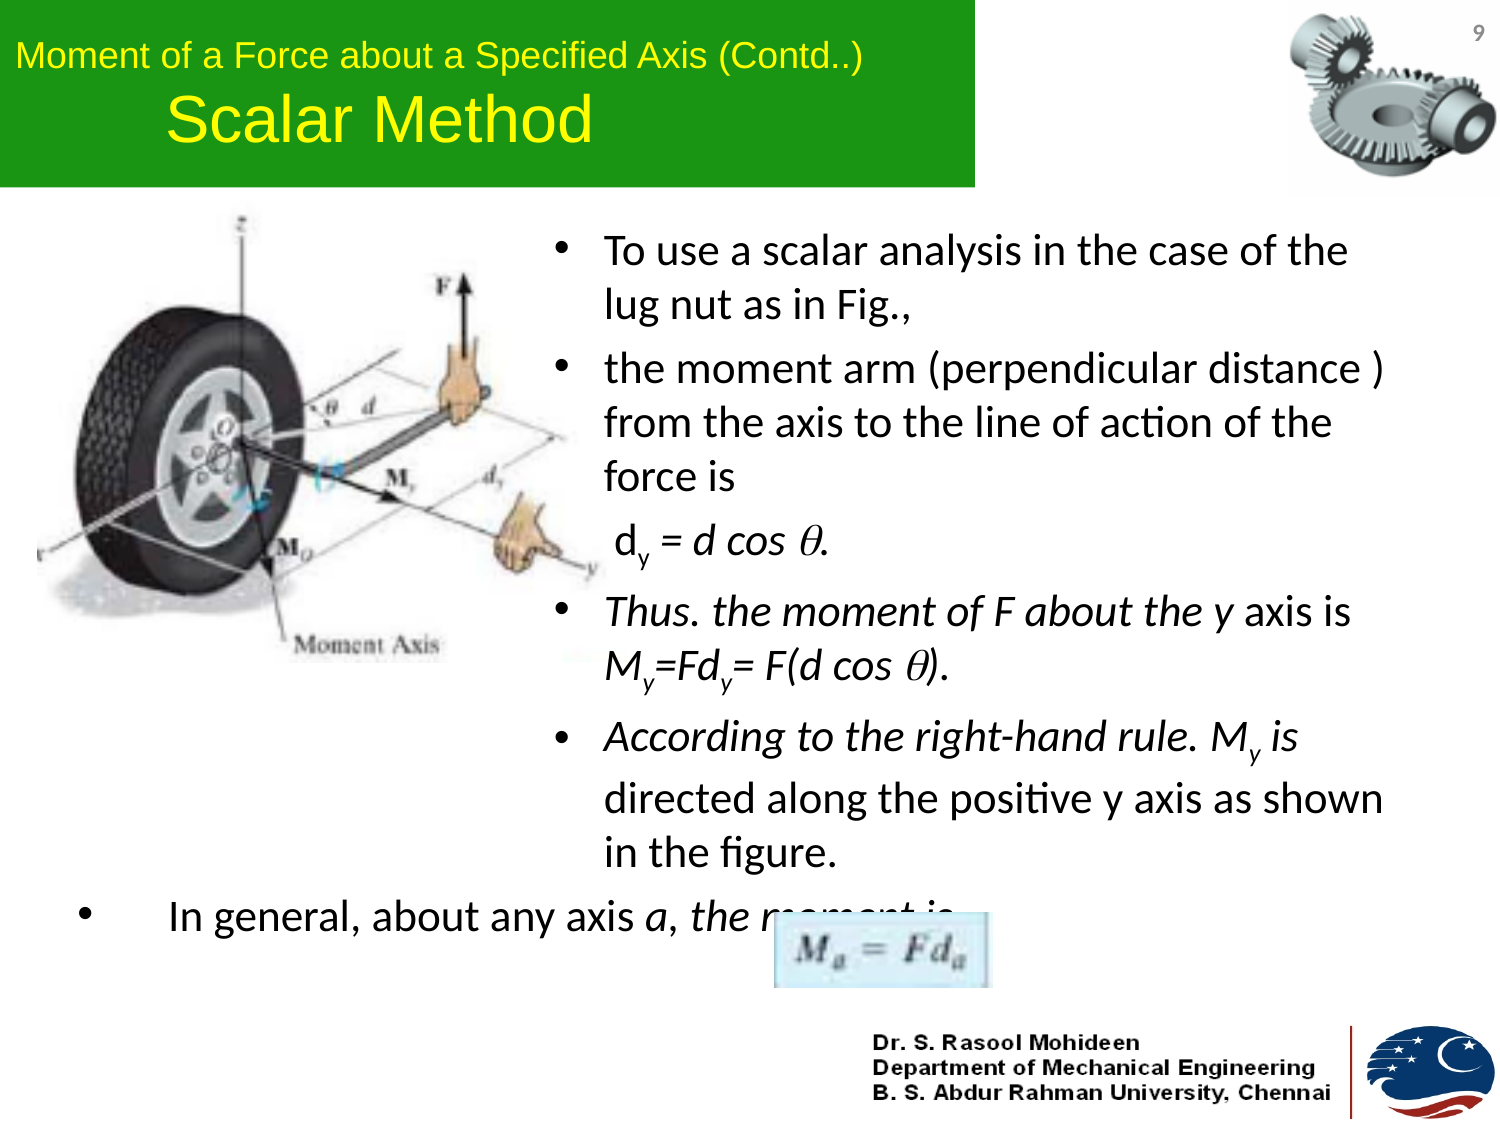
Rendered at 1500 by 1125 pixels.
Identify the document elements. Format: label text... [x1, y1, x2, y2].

picture [37, 199, 627, 663]
slide_number 9 [1362, 0, 1500, 63]
title Moment of a Force about a Specified Axis (Contd..) Scalar Method [0, 0, 975, 188]
picture [774, 912, 994, 988]
picture [862, 1024, 1500, 1125]
picture [1287, 0, 1500, 198]
list To use a scalar analysis in the case of the lug nut as in Fig., the moment arm (perpendicular distance ) from the axis to the line of action of the force is dy = d cos . Thus. the moment of F about the y axis is My=Fdy= F(d cos ). According to the right-hand rule. My is directed along the positive y axis as shown in the figure. In general, about any axis a, the moment is [62, 212, 1413, 955]
